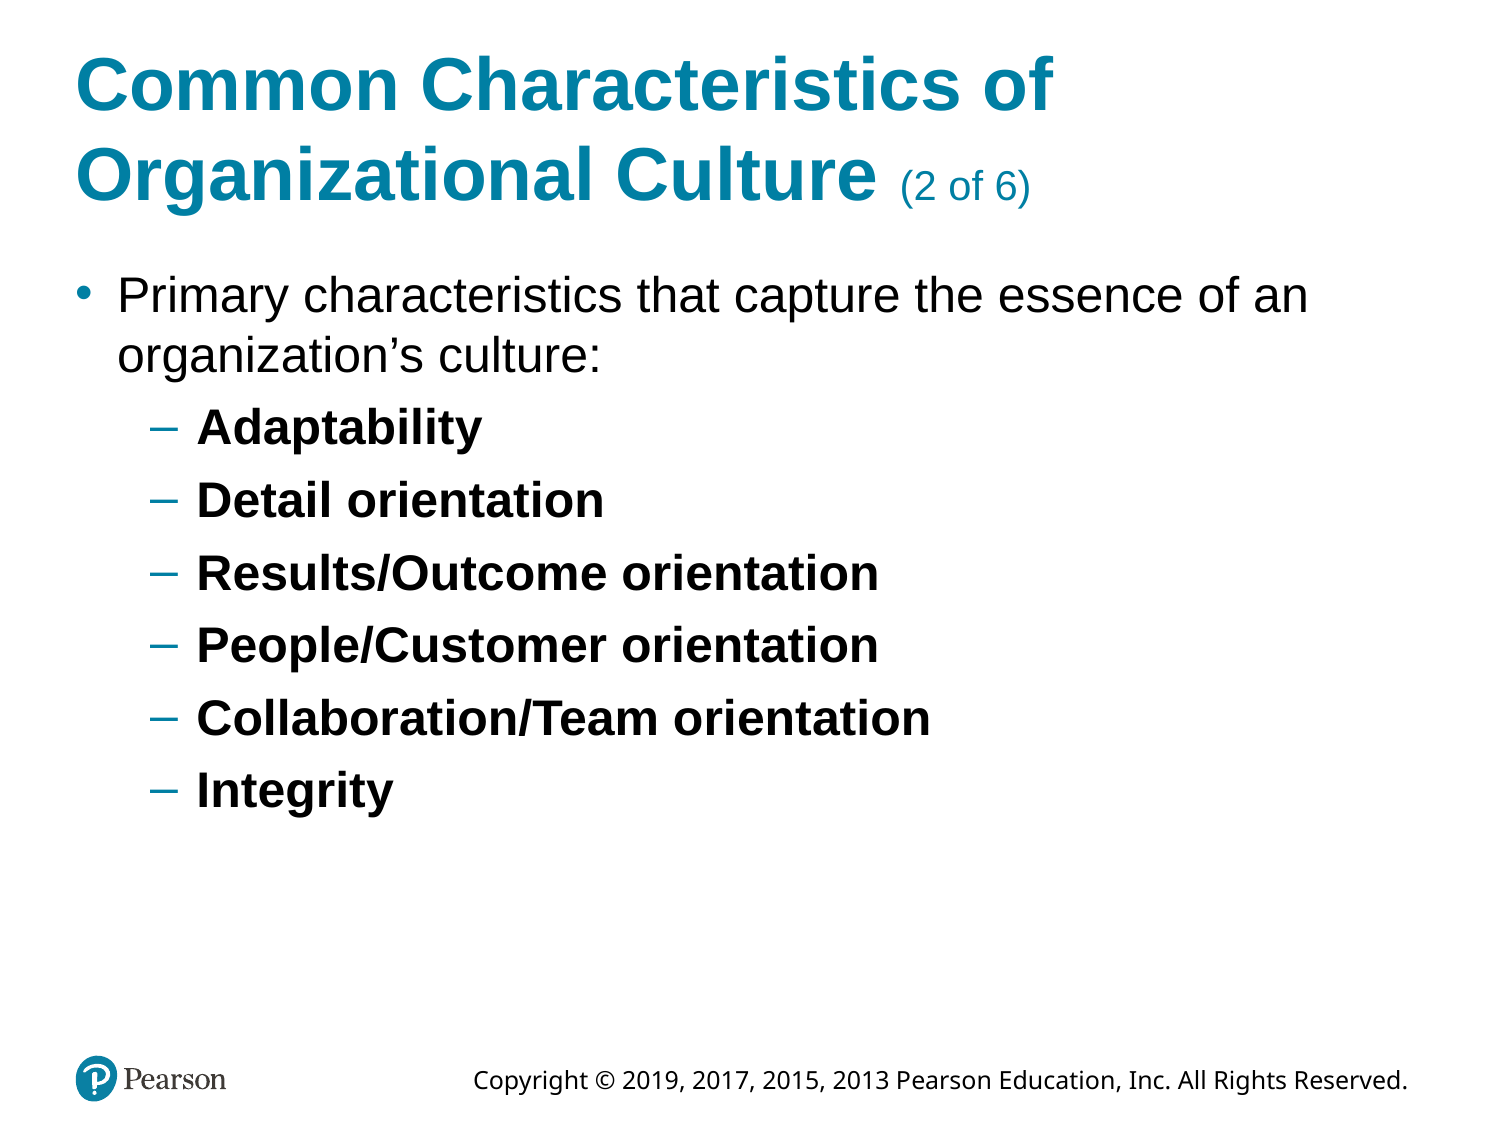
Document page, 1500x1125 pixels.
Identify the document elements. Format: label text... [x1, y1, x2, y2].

title Common Characteristics of Organizational Culture (2 of 6) [75, 35, 1425, 216]
list Primary characteristics that capture the essence of an organization’s culture: Adaptability Detail orientation Results/Outcome orientation People/Customer orientation Collaboration/Team orientation Integrity [75, 262, 1425, 1005]
